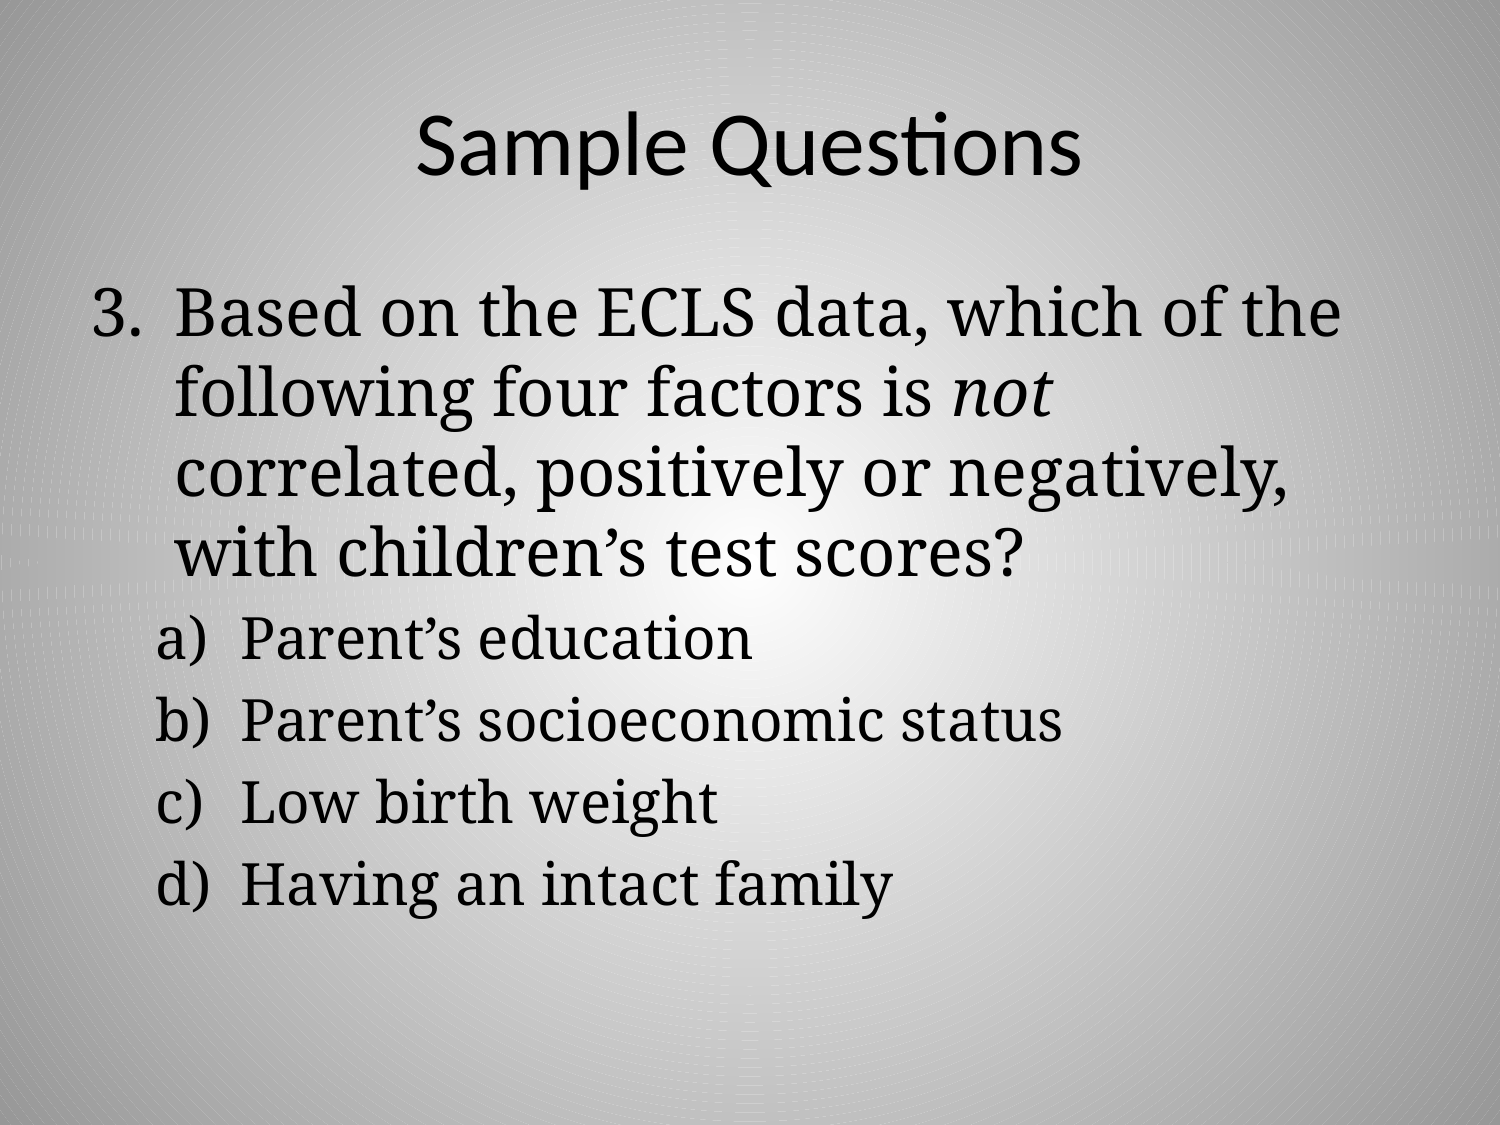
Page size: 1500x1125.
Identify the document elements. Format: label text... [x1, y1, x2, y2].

title Sample Questions [75, 45, 1425, 233]
list Based on the ECLS data, which of the following four factors is not correlated, positively or negatively, with children’s test scores? Parent’s education Parent’s socioeconomic status Low birth weight Having an intact family [75, 262, 1425, 1005]
